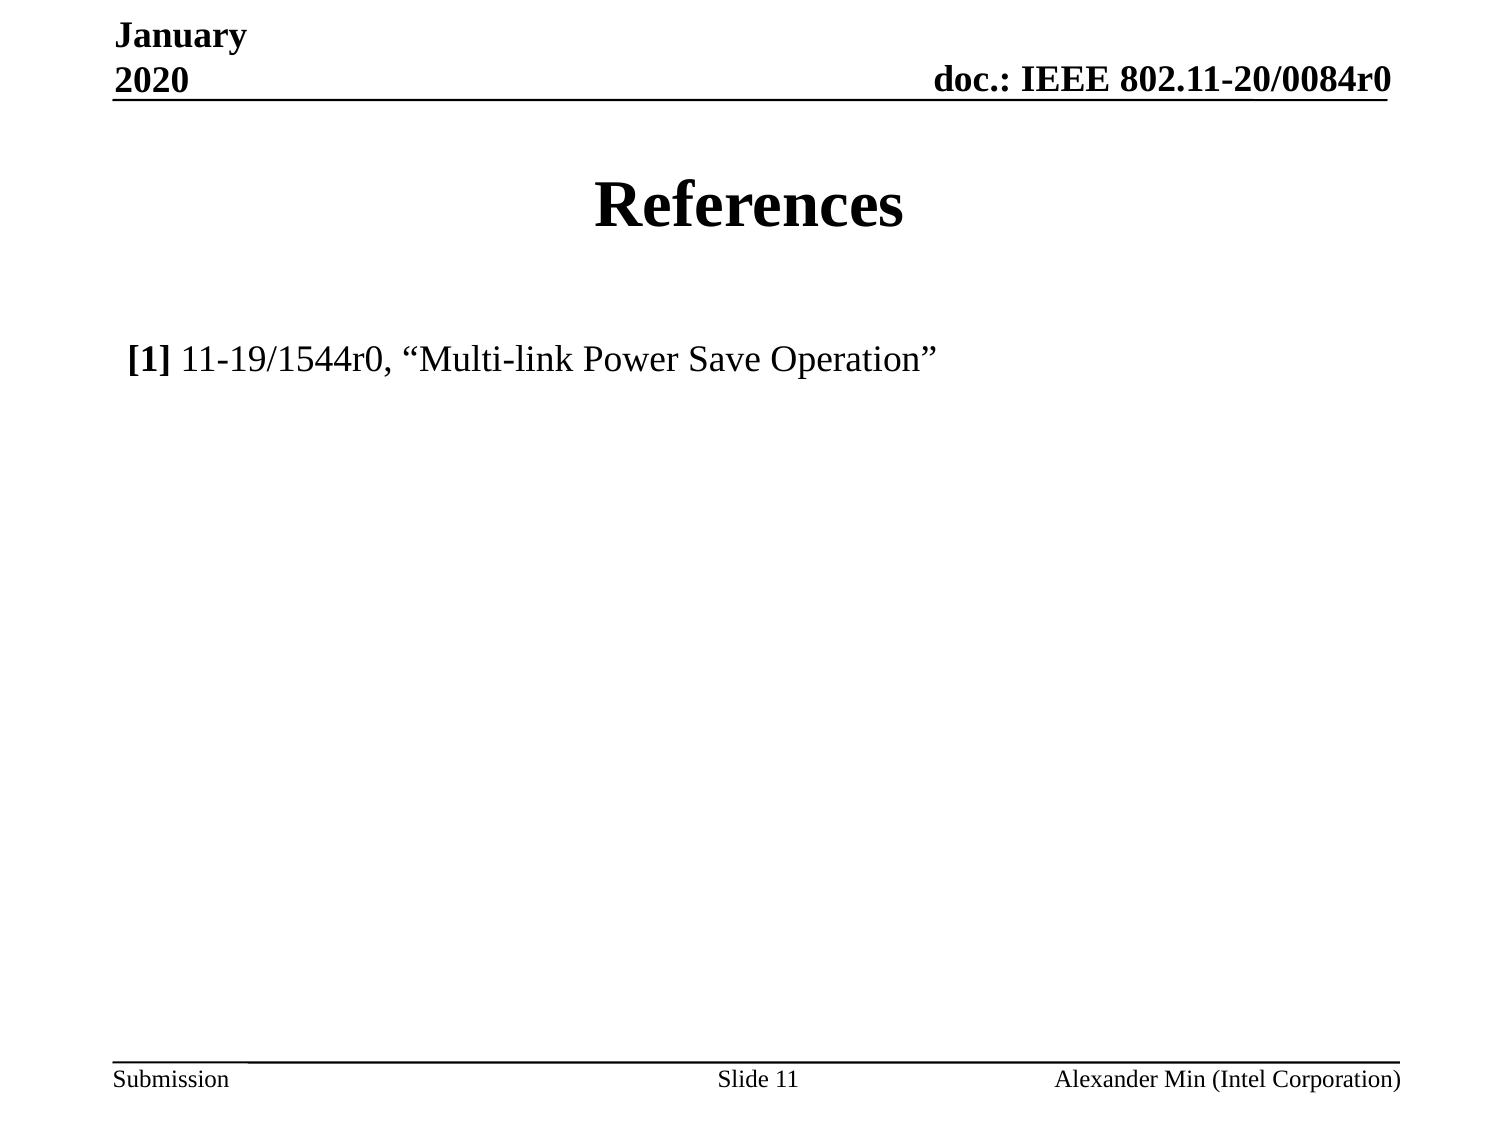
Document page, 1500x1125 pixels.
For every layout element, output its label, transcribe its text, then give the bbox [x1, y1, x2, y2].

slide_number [114, 54, 332, 101]
list [1] 11-19/1544r0, “Multi-link Power Save Operation” [112, 326, 1388, 1002]
footer Alexander Min (Intel Corporation) [1049, 1061, 1402, 1093]
slide_number Slide 11 [716, 1061, 800, 1093]
title References [112, 112, 1388, 288]
